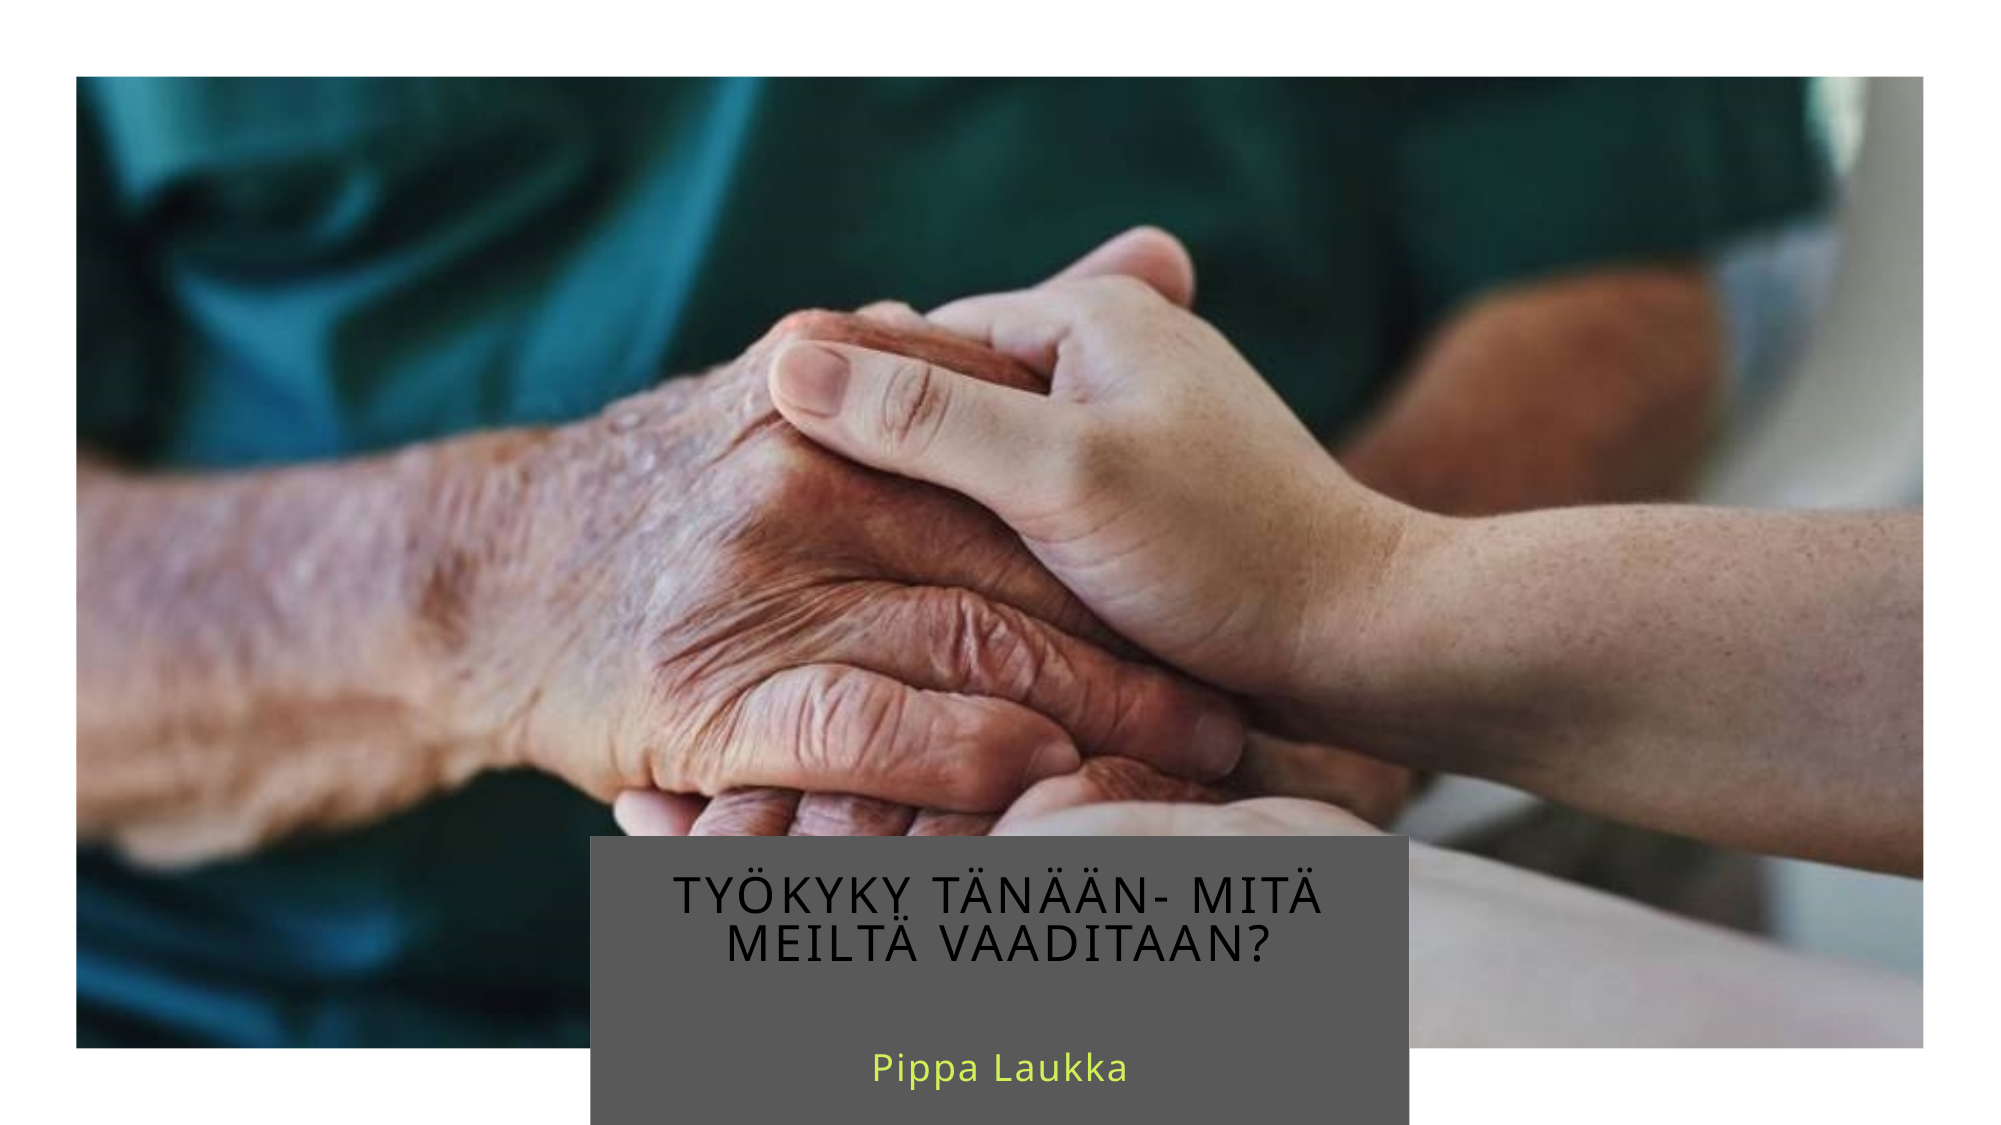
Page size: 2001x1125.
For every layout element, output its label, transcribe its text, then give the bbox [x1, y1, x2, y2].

picture [76, 76, 1924, 1049]
list Pippa Laukka [649, 1049, 1351, 1097]
